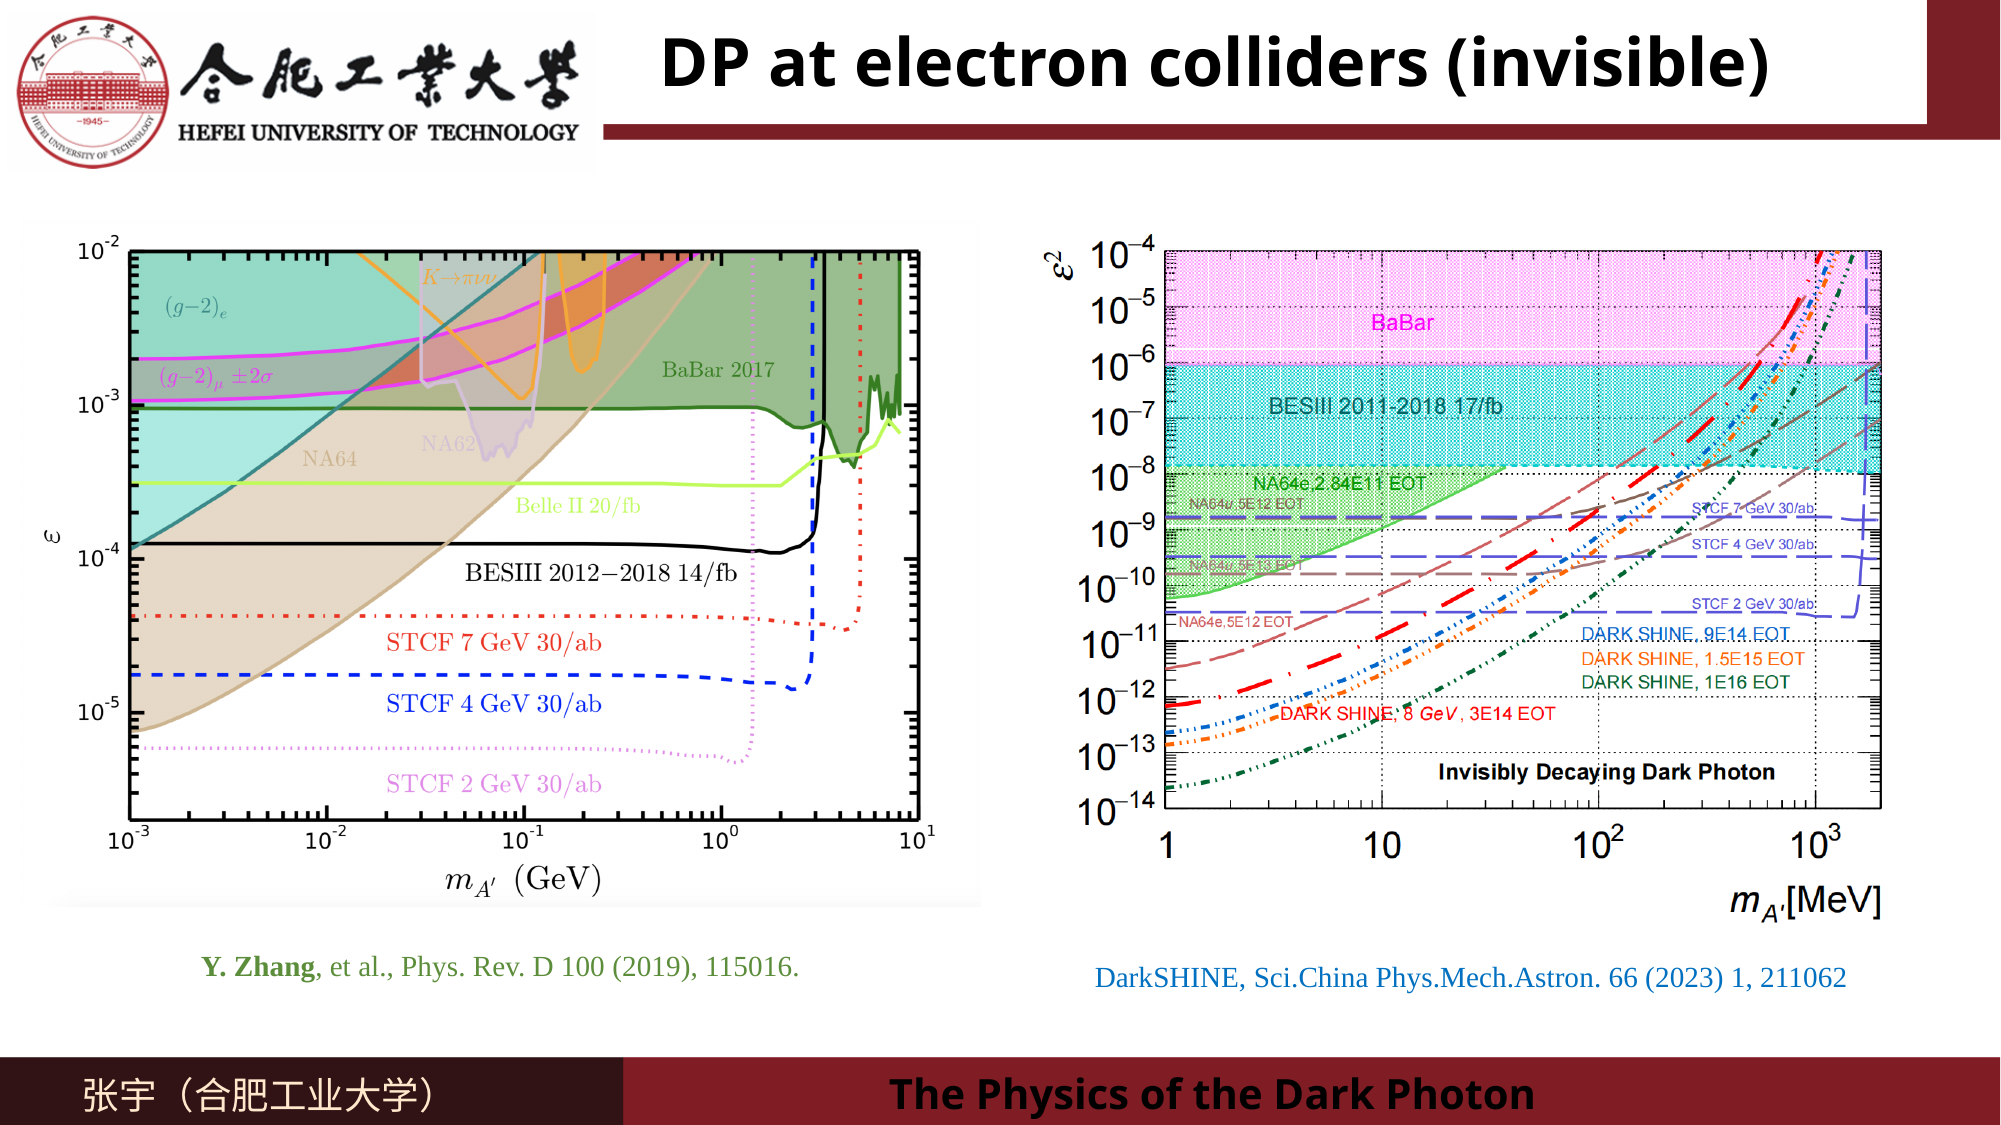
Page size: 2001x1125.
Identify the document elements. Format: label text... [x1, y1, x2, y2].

text_box DarkSHINE, Sci.China Phys.Mech.Astron. 66 (2023) 1, 211062 [1080, 950, 1937, 1001]
text_box Y. Zhang, et al., Phys. Rev. D 100 (2019), 115016. [186, 940, 816, 990]
text_box DP at electron colliders (invisible) [645, 12, 1937, 108]
picture [0, 0, 2001, 1125]
